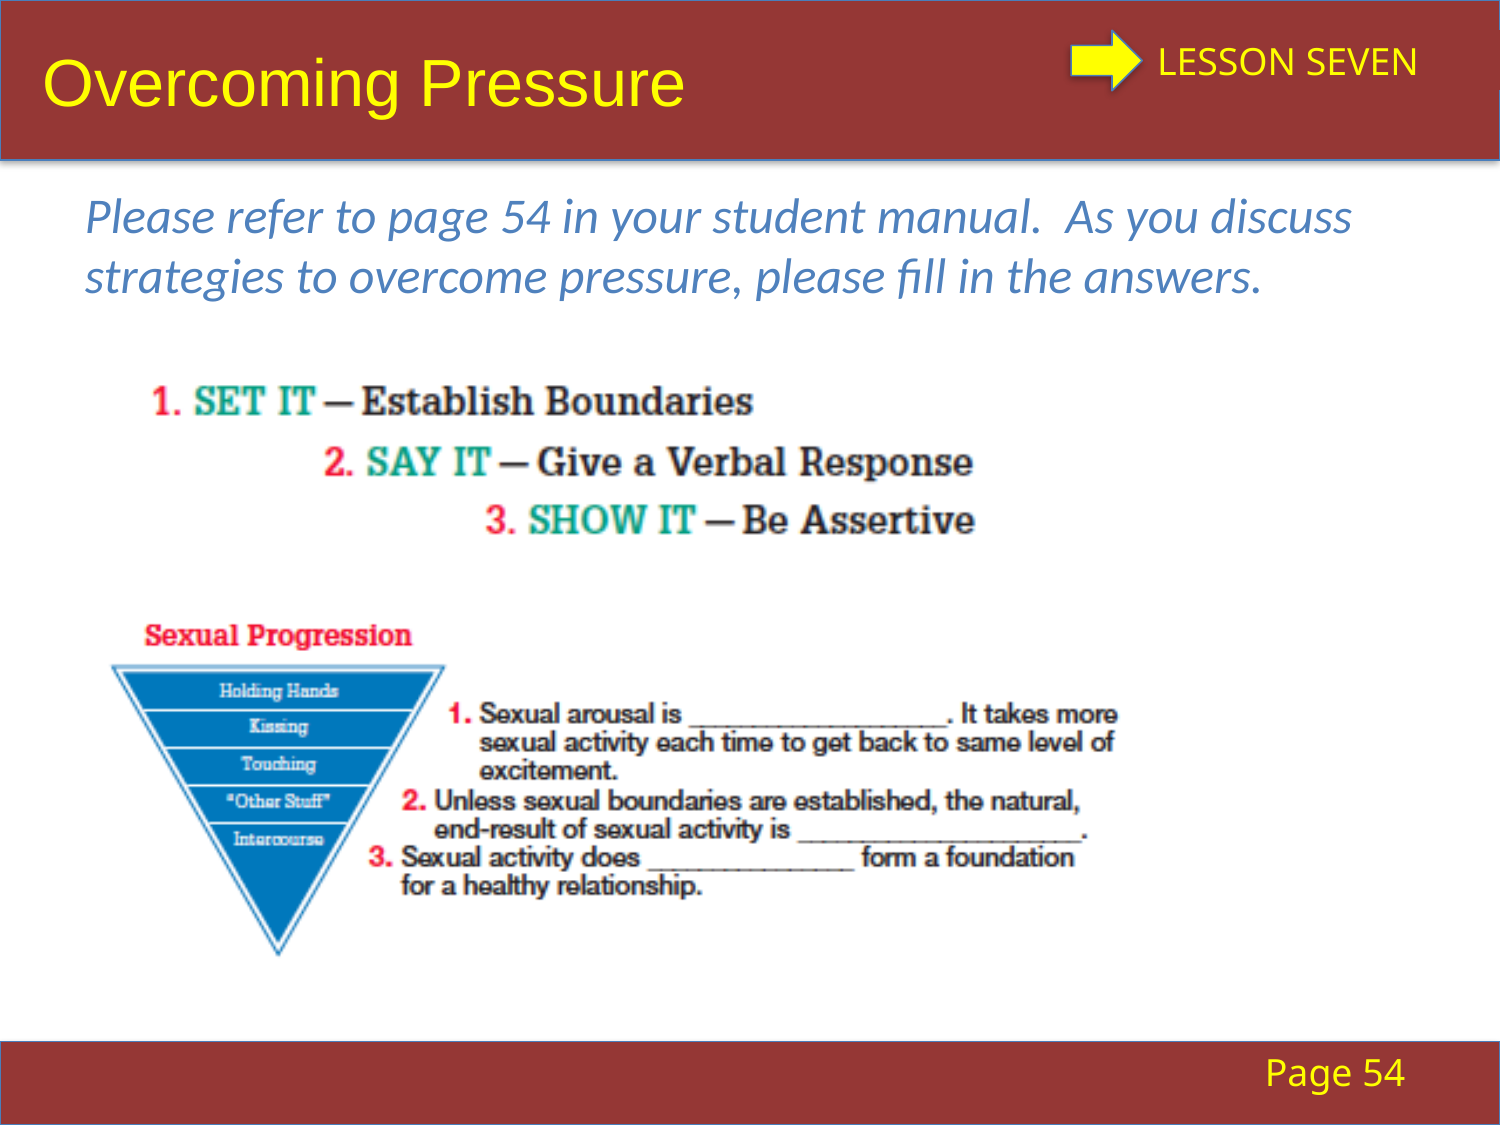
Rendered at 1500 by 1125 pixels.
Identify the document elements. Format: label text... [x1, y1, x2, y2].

text_box [0, 1041, 1500, 1125]
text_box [0, 0, 1500, 161]
text_box Page 54 [1250, 1041, 1477, 1102]
picture [70, 611, 1186, 966]
picture [70, 362, 1137, 562]
text_box Please refer to page 54 in your student manual. As you discuss strategies to overcome pressure, please fill in the answers. [70, 176, 1412, 362]
